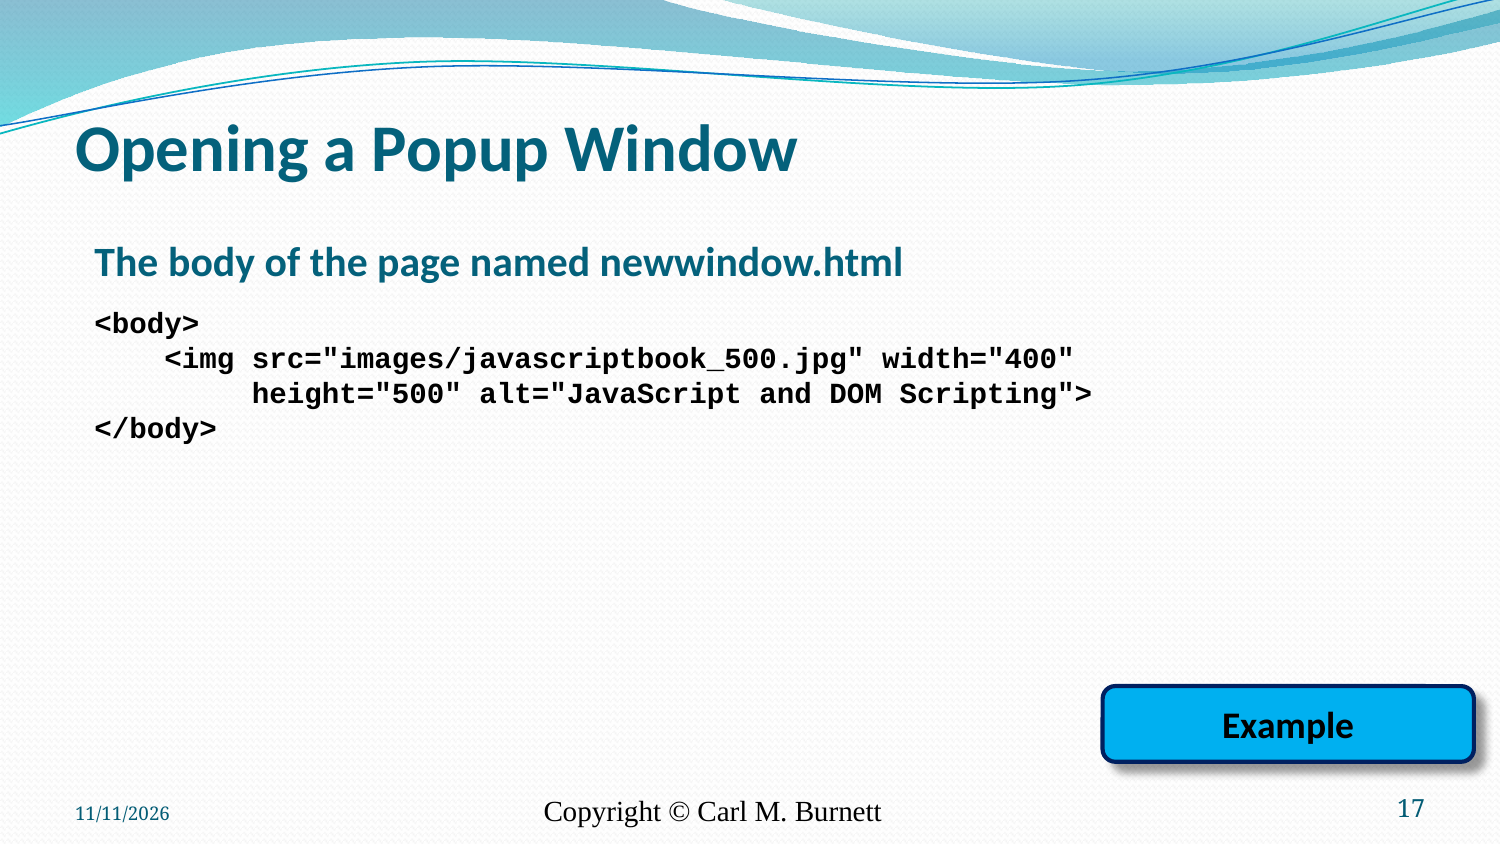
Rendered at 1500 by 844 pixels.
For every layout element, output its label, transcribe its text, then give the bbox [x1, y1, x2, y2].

footer Copyright © Carl M. Burnett [437, 782, 988, 827]
slide_number 17 [1299, 782, 1425, 827]
text_box <body> <img src="images/javascriptbook_500.jpg" width="400" height="500" alt="JavaScript and DOM Scripting"> </body> [79, 297, 1108, 452]
text_box Example [1100, 683, 1476, 764]
title Opening a Popup Window [75, 86, 1438, 185]
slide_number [75, 782, 425, 827]
text_box The body of the page named newwindow.html [79, 227, 1218, 293]
